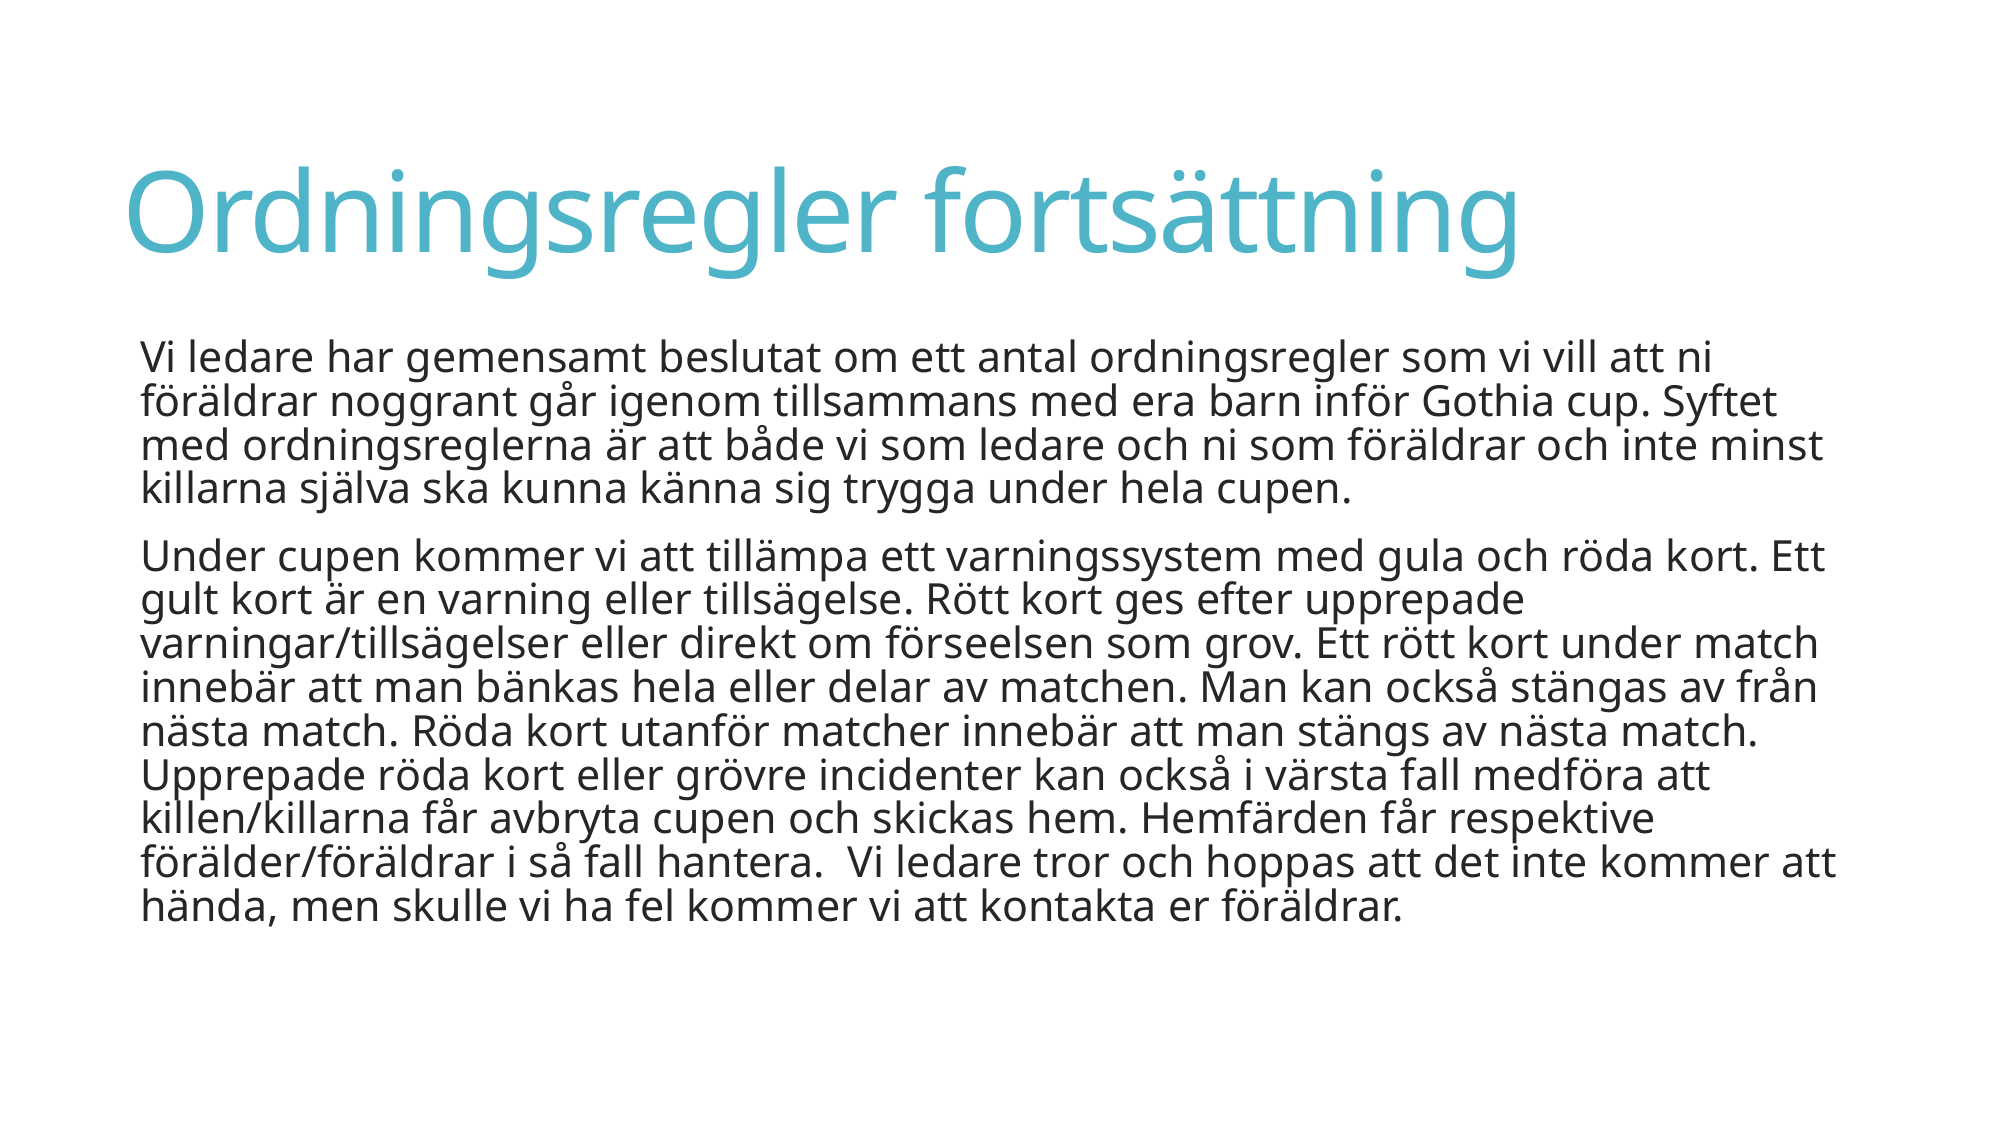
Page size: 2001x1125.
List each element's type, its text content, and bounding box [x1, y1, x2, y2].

title Ordningsregler fortsättning [107, 81, 1875, 354]
list Vi ledare har gemensamt beslutat om ett antal ordningsregler som vi vill att ni föräldrar noggrant går igenom tillsammans med era barn inför Gothia cup. Syftet med ordningsreglerna är att både vi som ledare och ni som föräldrar och inte minst killarna själva ska kunna känna sig trygga under hela cupen. Under cupen kommer vi att tillämpa ett varningssystem med gula och röda kort. Ett gult kort är en varning eller tillsägelse. Rött kort ges efter upprepade varningar/tillsägelser eller direkt om förseelsen som grov. Ett rött kort under match innebär att man bänkas hela eller delar av matchen. Man kan också stängas av från nästa match. Röda kort utanför matcher innebär att man stängs av nästa match. Upprepade röda kort eller grövre incidenter kan också i värsta fall medföra att killen/killarna får avbryta cupen och skickas hem. Hemfärden får respektive förälder/föräldrar i så fall hantera. Vi ledare tror och hoppas att det inte kommer att hända, men skulle vi ha fel kommer vi att kontakta er föräldrar. [111, 329, 1876, 948]
